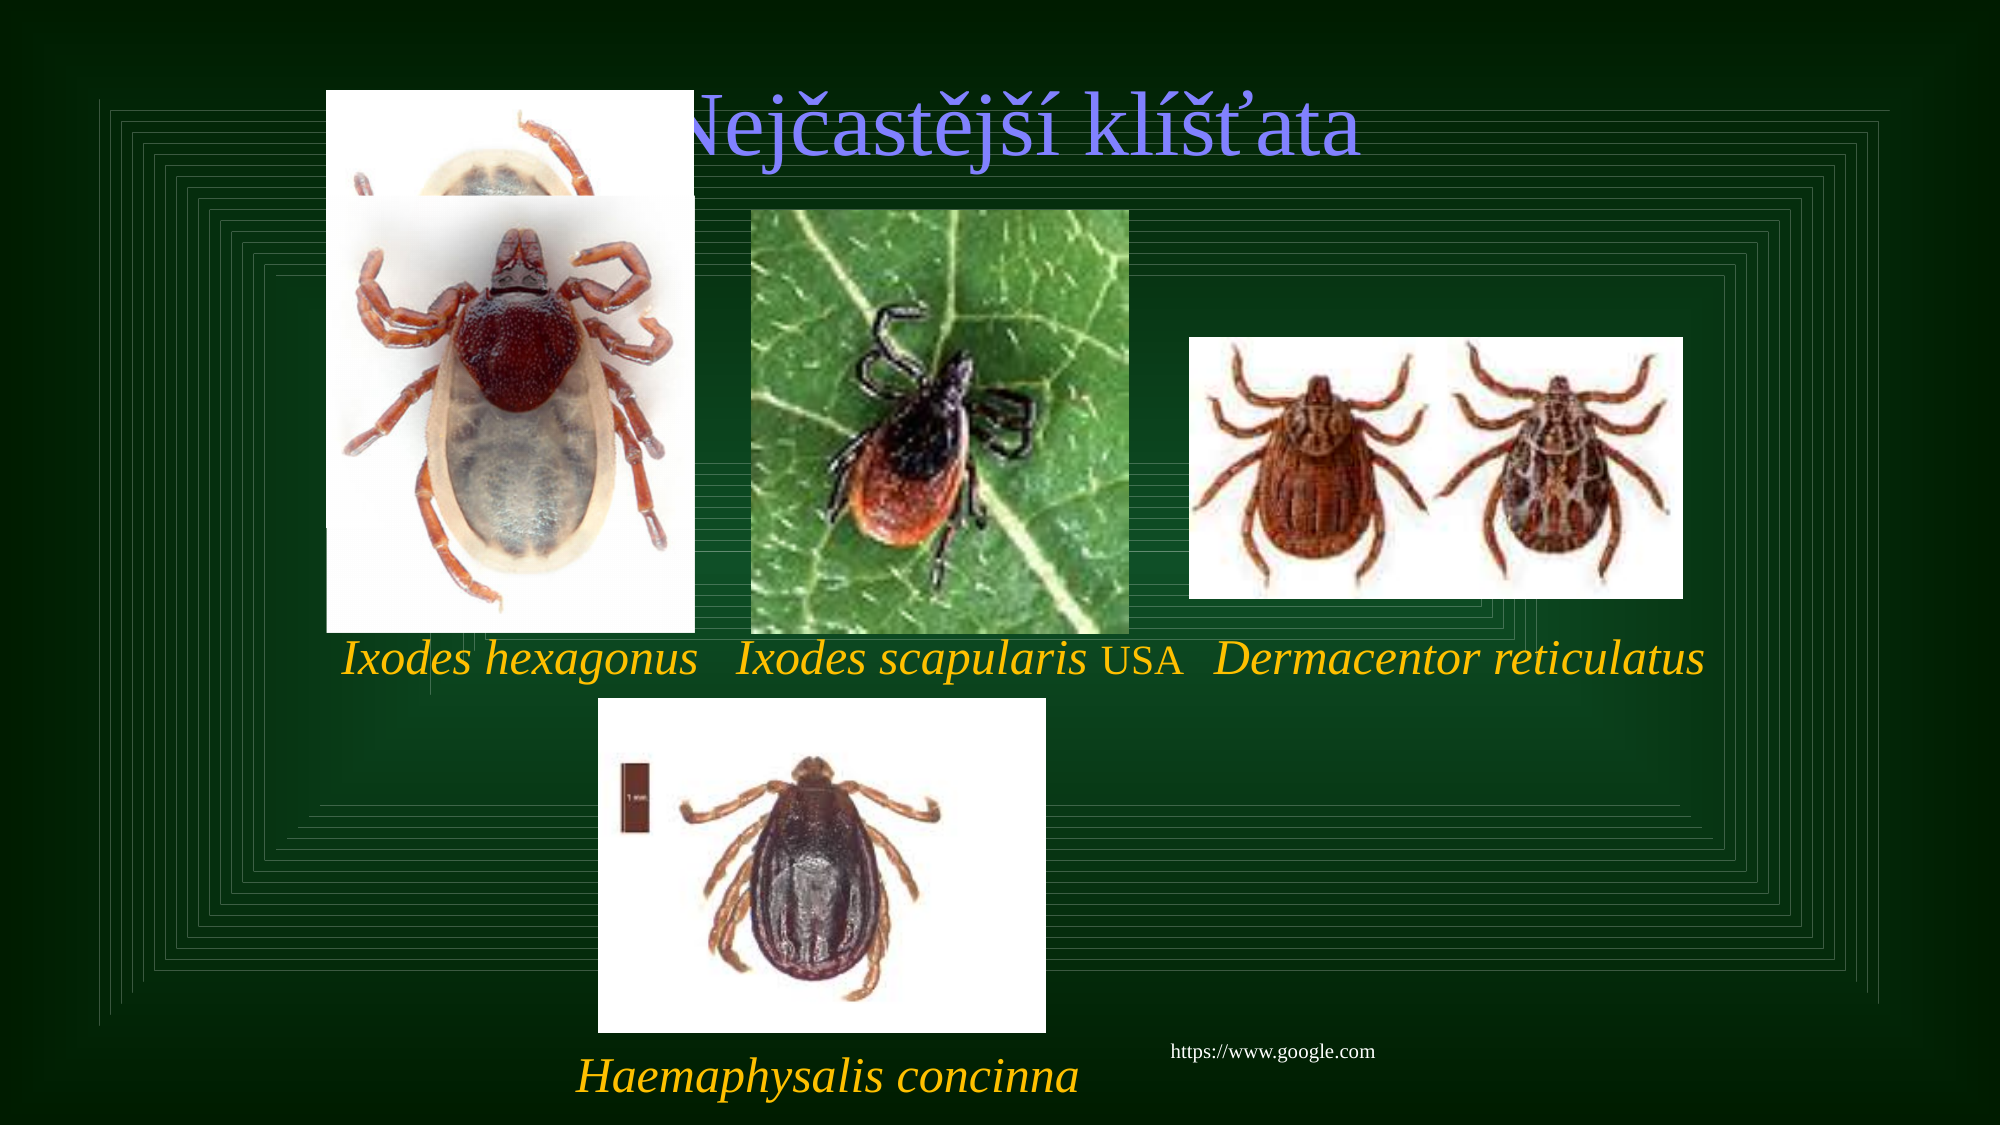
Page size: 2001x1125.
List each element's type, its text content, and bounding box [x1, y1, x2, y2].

text_box Dermacentor reticulatus [1225, 617, 1721, 692]
picture [598, 698, 1046, 1034]
picture [1188, 337, 1683, 599]
text_box Haemaphysalis concinna [561, 1034, 1155, 1110]
picture [751, 210, 1129, 634]
text_box https://www.google.com [1155, 1030, 1391, 1070]
text_box Ixodes hexagonus Ixodes scapularis USA [326, 617, 1225, 692]
picture [326, 89, 695, 633]
title Nejčastější klíšťata [373, 25, 1649, 213]
